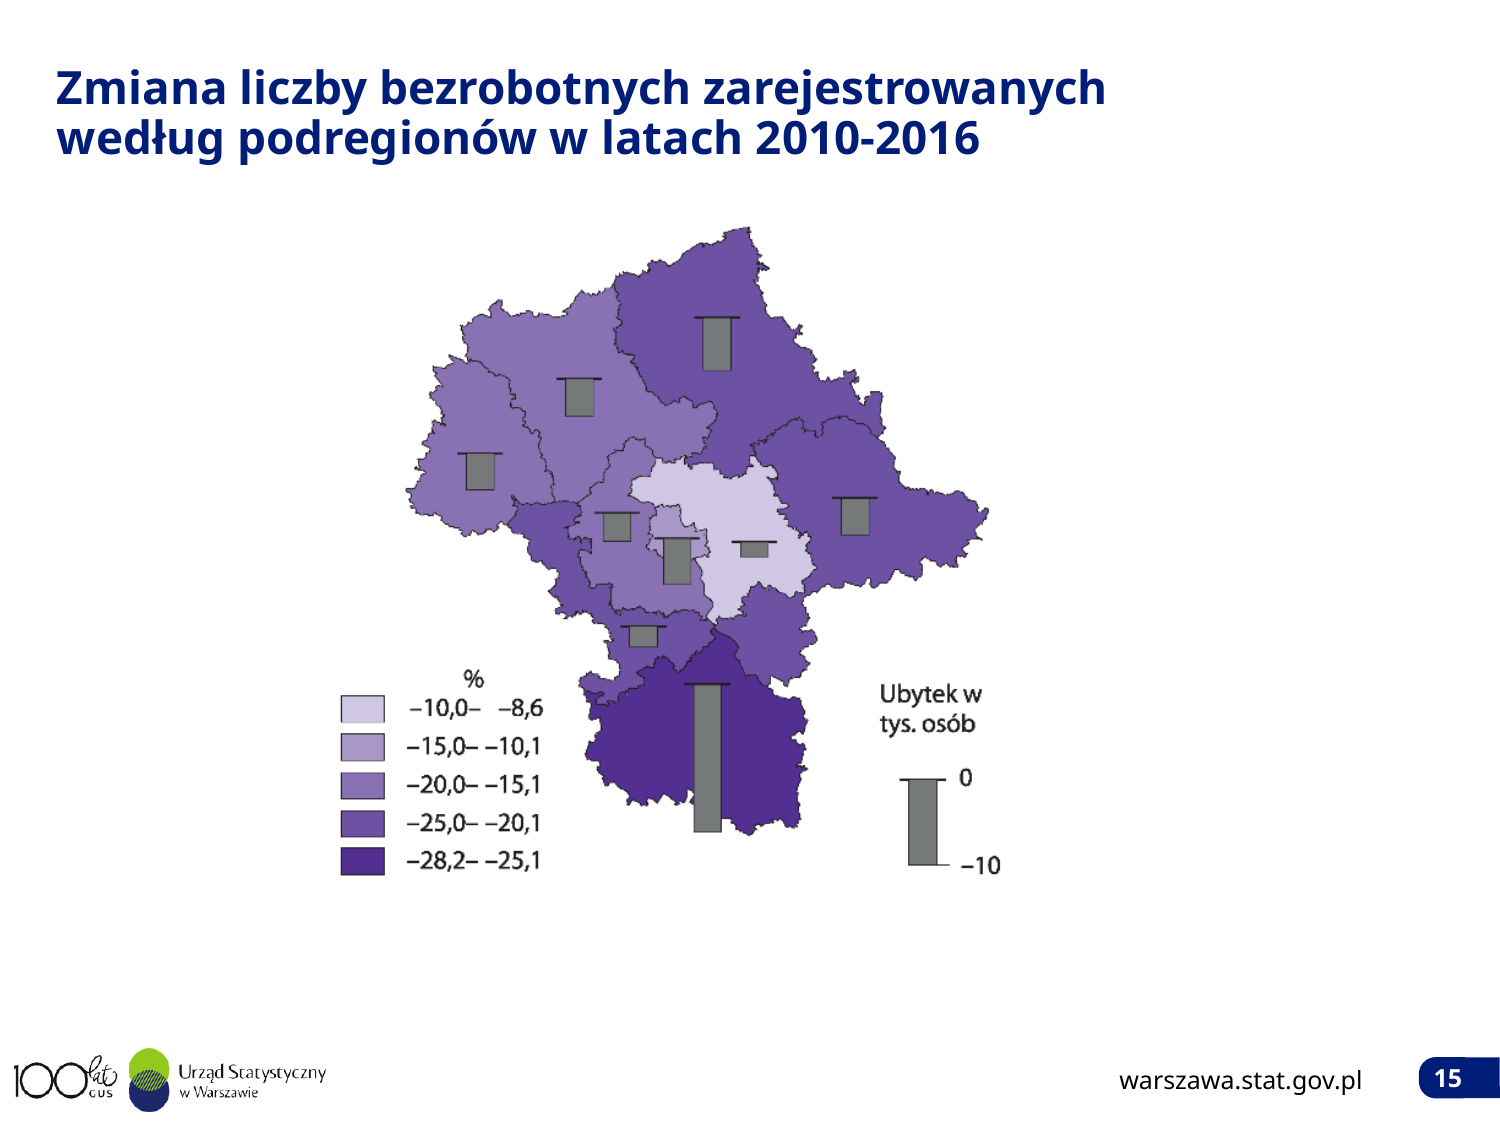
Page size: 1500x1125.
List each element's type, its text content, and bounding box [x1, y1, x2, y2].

text_box 15 [1417, 1056, 1500, 1100]
picture [312, 216, 1032, 887]
text_box warszawa.stat.gov.pl [1104, 1057, 1378, 1102]
title Zmiana liczby bezrobotnych zarejestrowanych według podregionów w latach 2010-2016 [41, 53, 1382, 177]
picture [14, 1048, 326, 1112]
